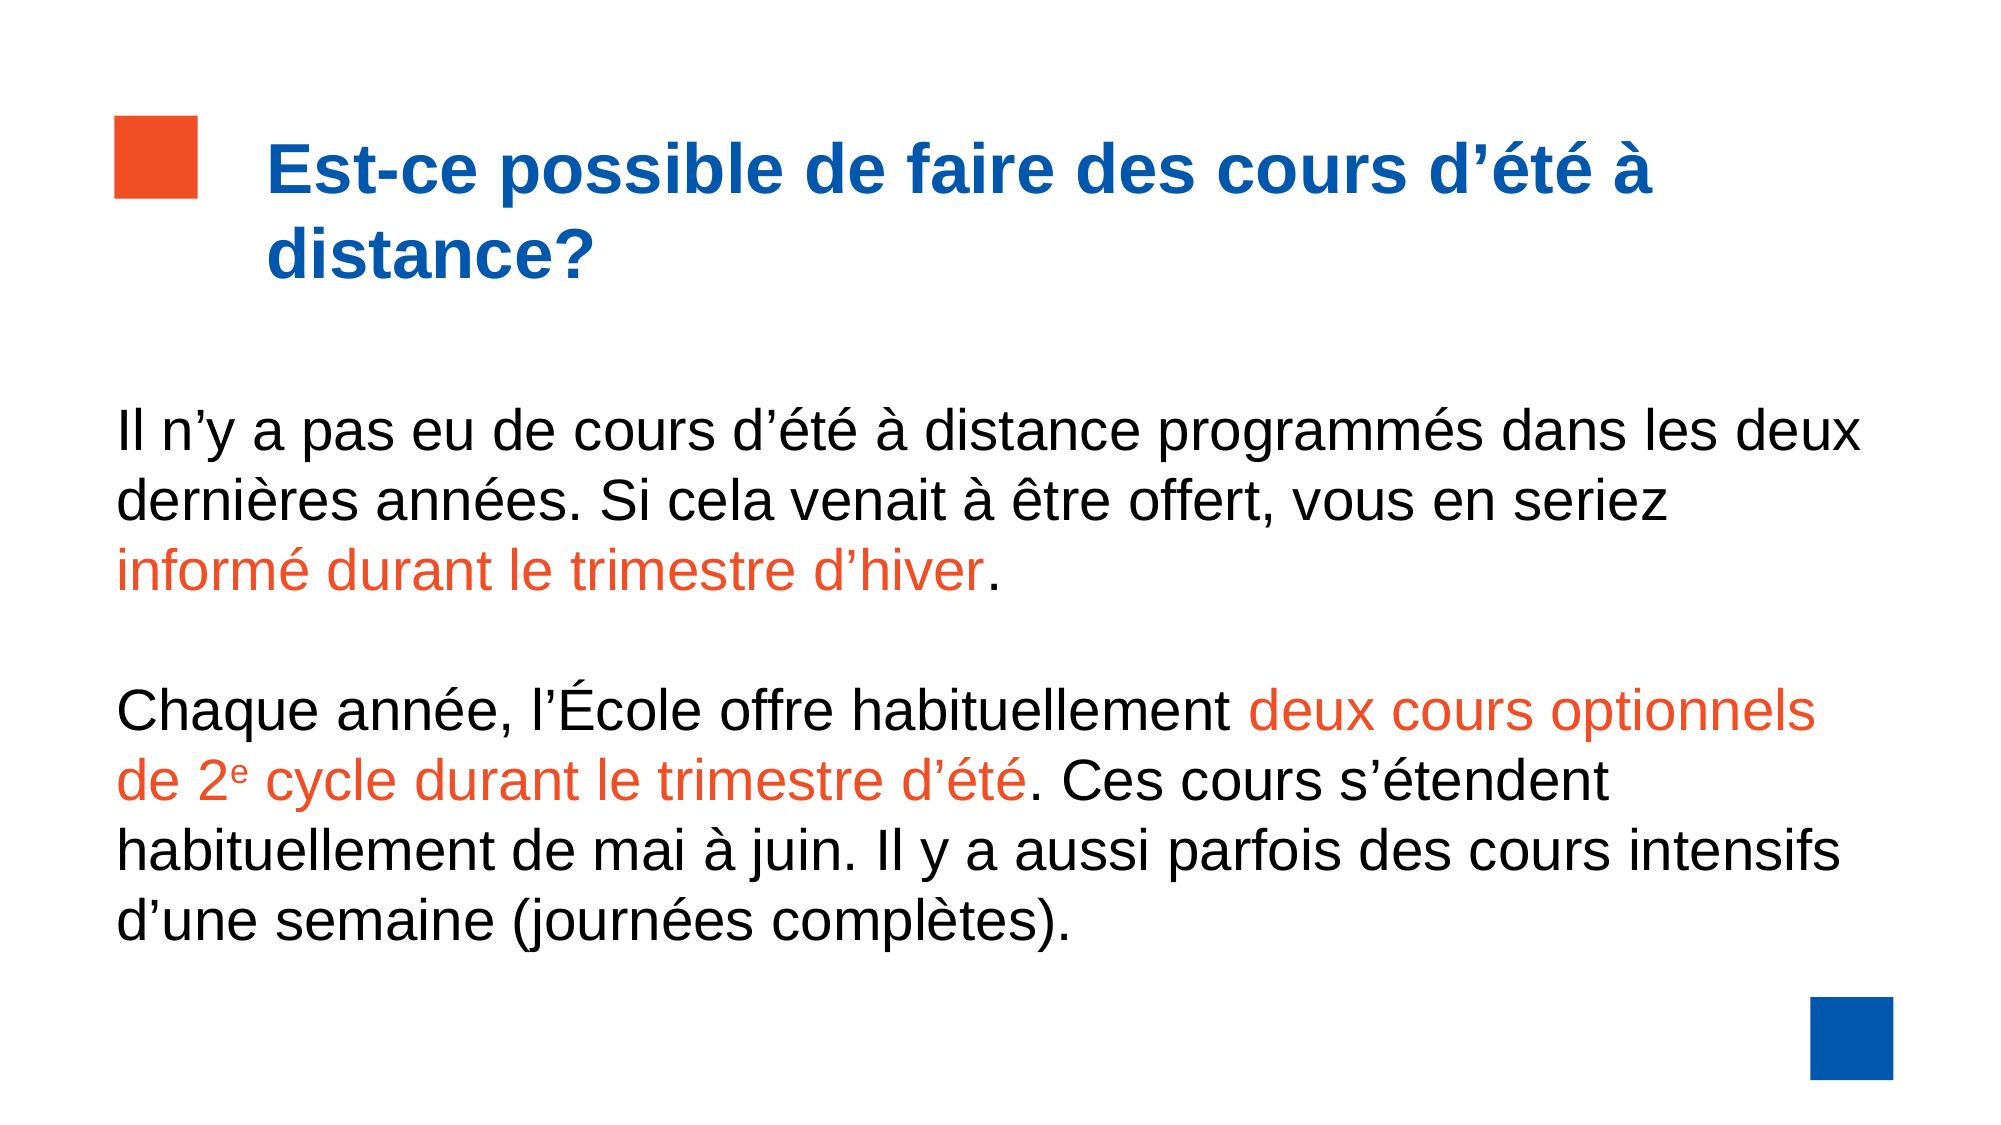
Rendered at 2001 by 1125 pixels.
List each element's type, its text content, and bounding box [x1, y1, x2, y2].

text_box [113, 115, 199, 200]
text_box Est-ce possible de faire des cours d’été à distance? [251, 115, 1740, 300]
text_box Il n’y a pas eu de cours d’été à distance programmés dans les deux dernières années. Si cela venait à être offert, vous en seriez informé durant le trimestre d’hiver. Chaque année, l’École offre habituellement deux cours optionnels de 2e cycle durant le trimestre d’été. Ces cours s’étendent habituellement de mai à juin. Il y a aussi parfois des cours intensifs d’une semaine (journées complètes). [101, 315, 1894, 1030]
text_box [1809, 1030, 1894, 1081]
